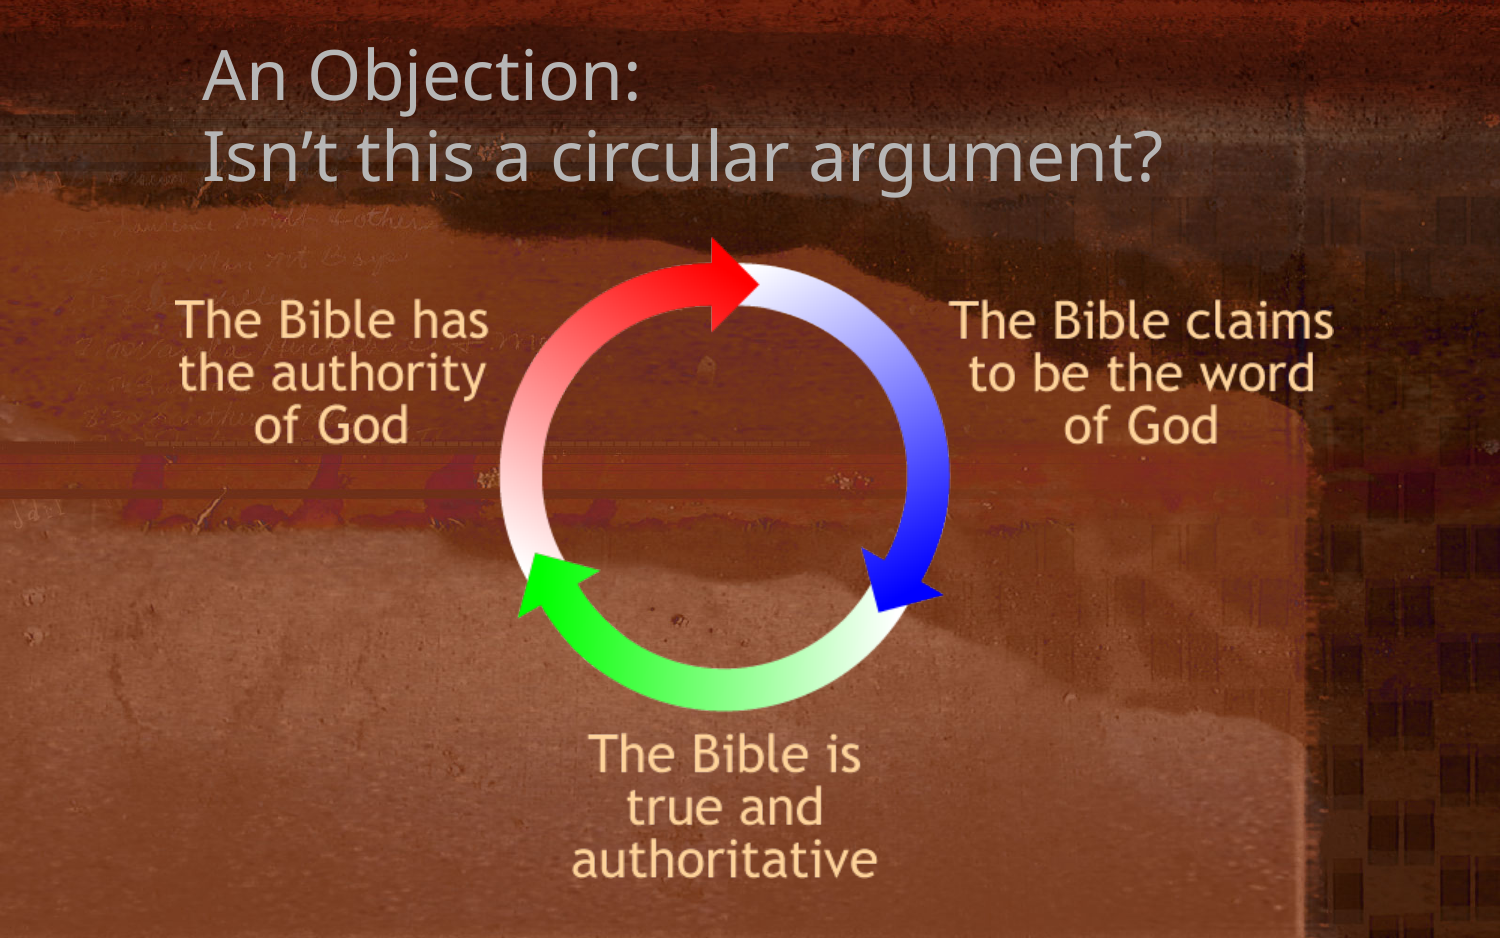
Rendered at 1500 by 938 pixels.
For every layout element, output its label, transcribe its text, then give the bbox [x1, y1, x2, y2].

text_box Isn’t this a circular argument? [187, 104, 1324, 203]
title An Objection: [187, 72, 1313, 104]
picture [0, 0, 1500, 938]
